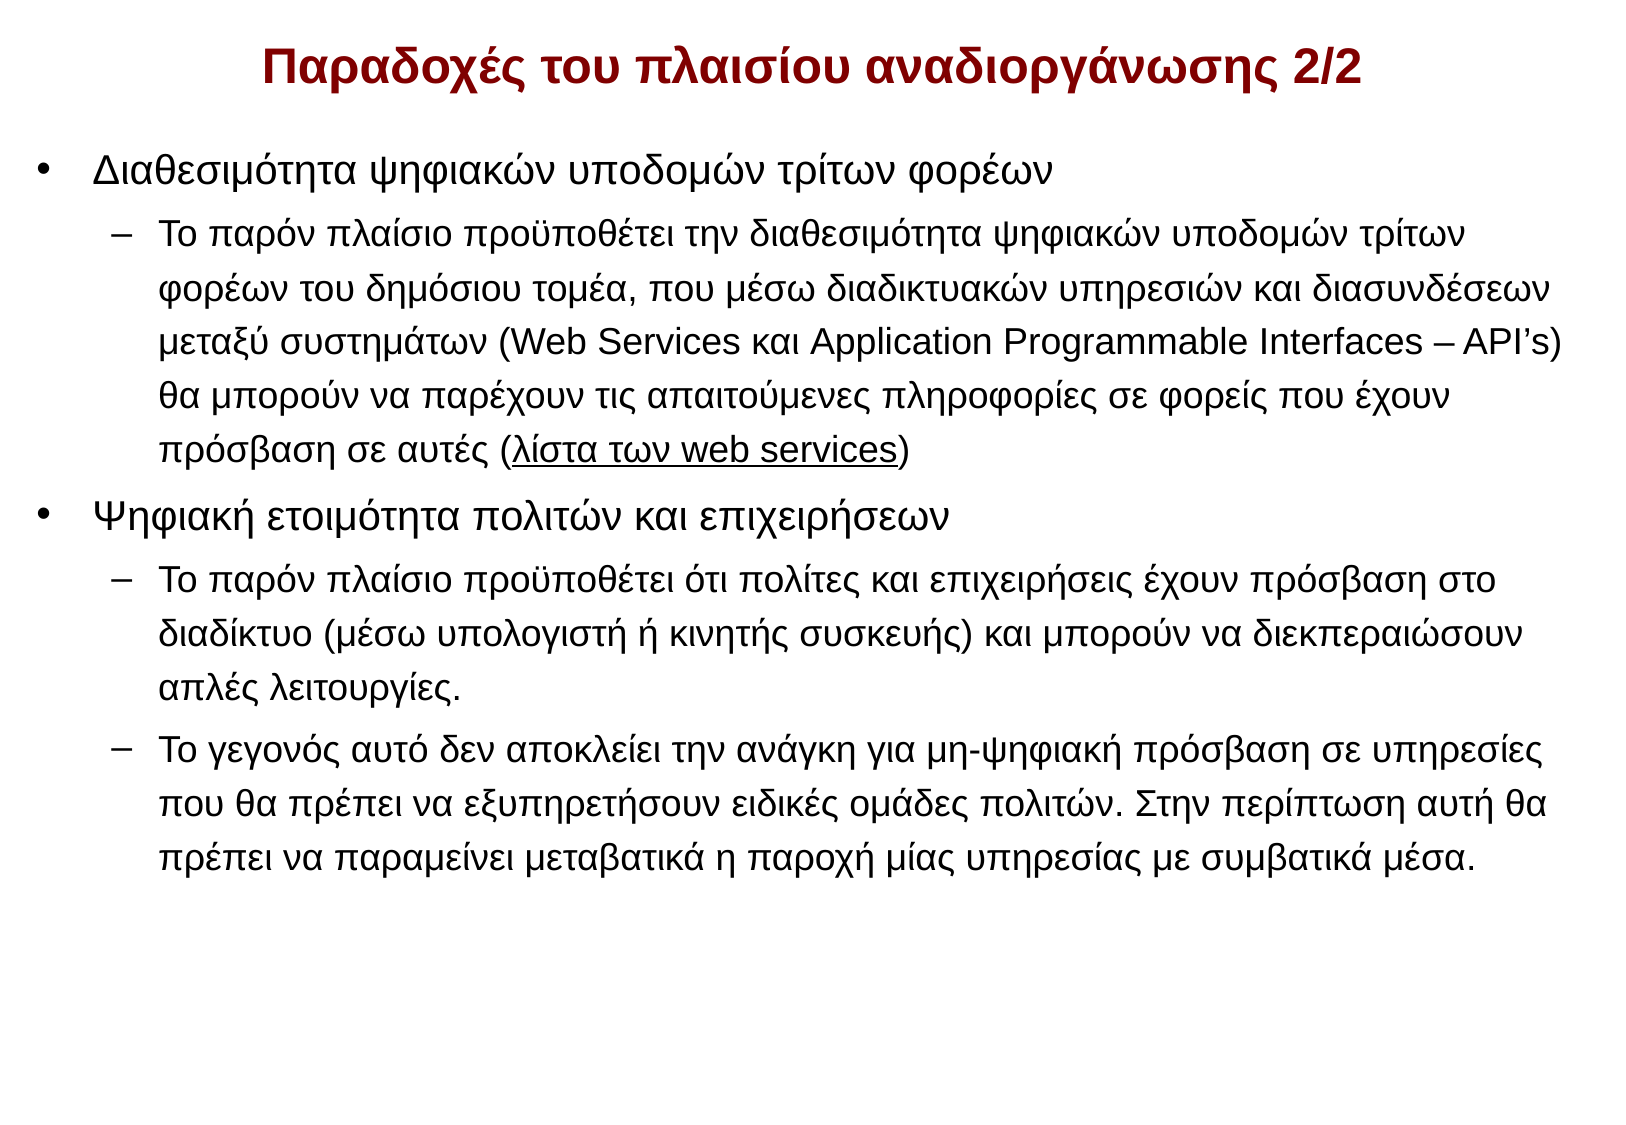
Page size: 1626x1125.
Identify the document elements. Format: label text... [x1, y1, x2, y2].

list Διαθεσιμότητα ψηφιακών υποδομών τρίτων φορέων Το παρόν πλαίσιο προϋποθέτει την διαθεσιμότητα ψηφιακών υποδομών τρίτων φορέων του δημόσιου τομέα, που μέσω διαδικτυακών υπηρεσιών και διασυνδέσεων μεταξύ συστημάτων (Web Services και Application Programmable Interfaces – API’s) θα μπορούν να παρέχουν τις απαιτούμενες πληροφορίες σε φορείς που έχουν πρόσβαση σε αυτές (λίστα των web services) Ψηφιακή ετοιμότητα πολιτών και επιχειρήσεων Το παρόν πλαίσιο προϋποθέτει ότι πολίτες και επιχειρήσεις έχουν πρόσβαση στο διαδίκτυο (μέσω υπολογιστή ή κινητής συσκευής) και μπορούν να διεκπεραιώσουν απλές λειτουργίες. Το γεγονός αυτό δεν αποκλείει την ανάγκη για μη-ψηφιακή πρόσβαση σε υπηρεσίες που θα πρέπει να εξυπηρετήσουν ειδικές ομάδες πολιτών. Στην περίπτωση αυτή θα πρέπει να παραμείνει μεταβατικά η παροχή μίας υπηρεσίας με συμβατικά μέσα. [21, 125, 1604, 1113]
title Παραδοχές του πλαισίου αναδιοργάνωσης 2/2 [21, 12, 1604, 114]
